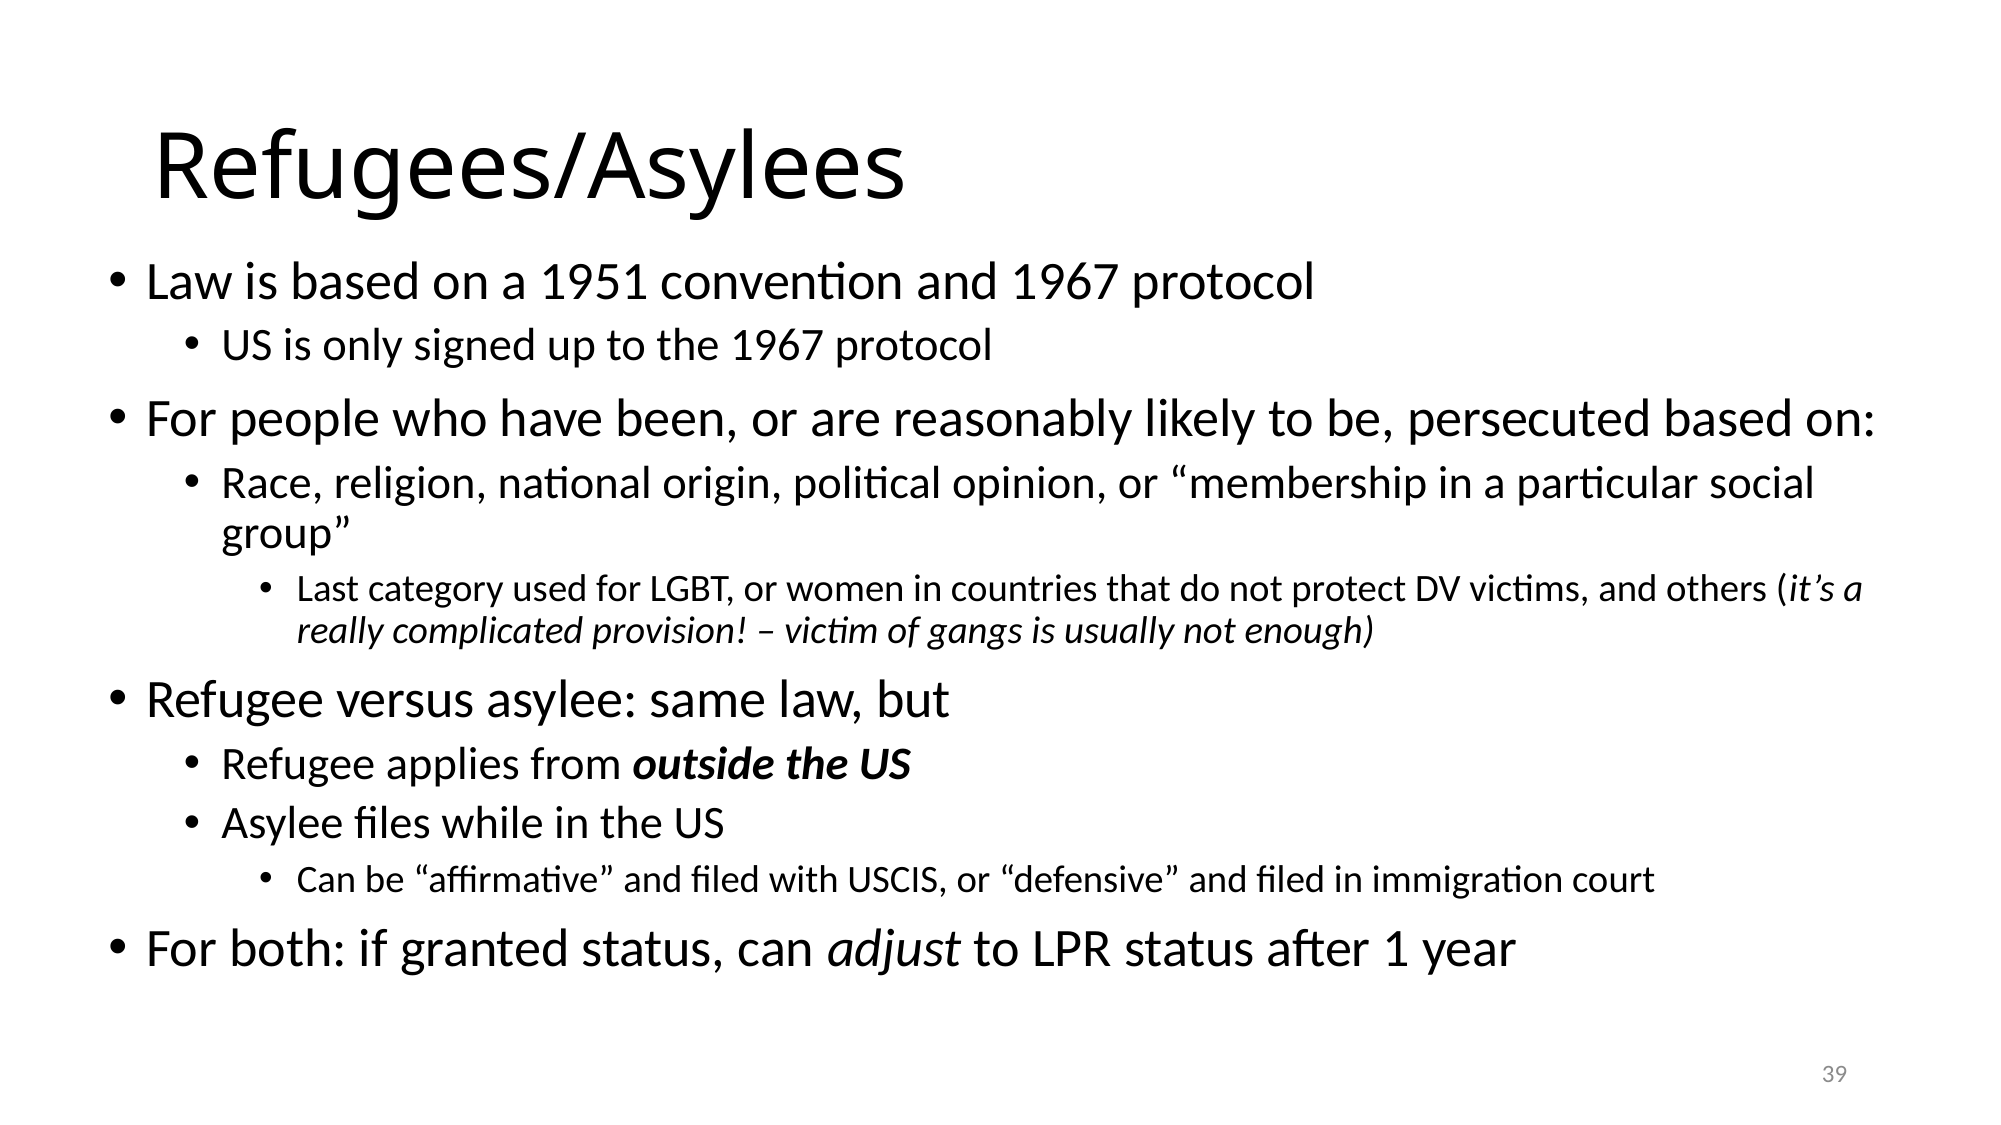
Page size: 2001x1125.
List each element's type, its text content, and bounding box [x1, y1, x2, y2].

list Law is based on a 1951 convention and 1967 protocol US is only signed up to the 1967 protocol For people who have been, or are reasonably likely to be, persecuted based on: Race, religion, national origin, political opinion, or “membership in a particular social group” Last category used for LGBT, or women in countries that do not protect DV victims, and others (it’s a really complicated provision! – victim of gangs is usually not enough) Refugee versus asylee: same law, but Refugee applies from outside the US Asylee files while in the US Can be “affirmative” and filed with USCIS, or “defensive” and filed in immigration court For both: if granted status, can adjust to LPR status after 1 year [93, 245, 1904, 1014]
slide_number 39 [1412, 1042, 1863, 1103]
title Refugees/Asylees [137, 59, 1863, 245]
